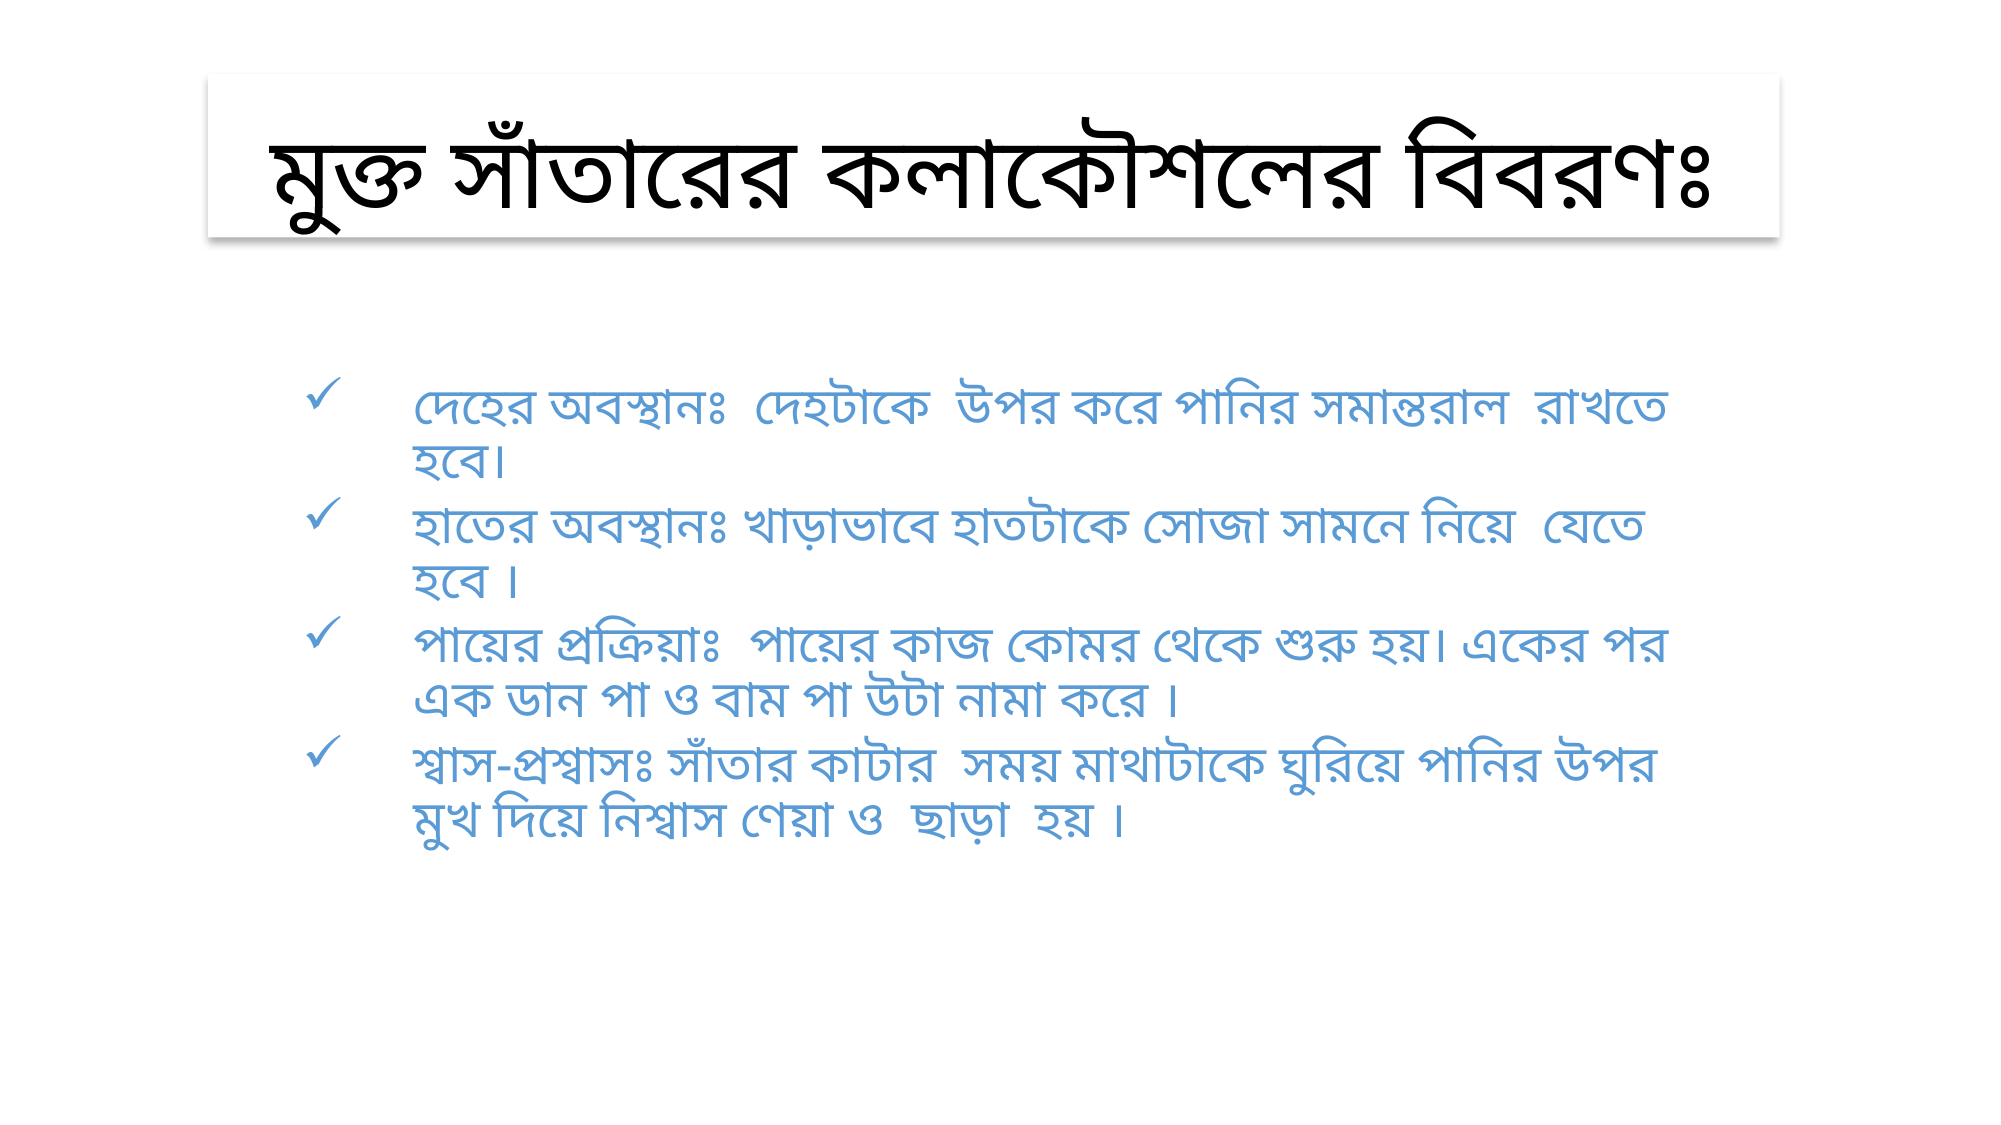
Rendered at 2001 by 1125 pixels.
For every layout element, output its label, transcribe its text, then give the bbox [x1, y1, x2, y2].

subtitle দেহের অবস্থানঃ দেহটাকে উপর করে পানির সমান্তরাল রাখতে হবে। হাতের অবস্থানঃ খাড়াভাবে হাতটাকে সোজা সামনে নিয়ে যেতে হবে । পায়ের প্রক্রিয়াঃ পায়ের কাজ কোমর থেকে শুরু হয়। একের পর এক ডান পা ও বাম পা উটা নামা করে । শ্বাস-প্রশ্বাসঃ সাঁতার কাটার সময় মাথাটাকে ঘুরিয়ে পানির উপর মুখ দিয়ে নিশ্বাস ণেয়া ও ছাড়া হয় । [287, 372, 1700, 861]
title মুক্ত সাঁতারের কলাকৌশলের বিবরণঃ [207, 73, 1780, 238]
